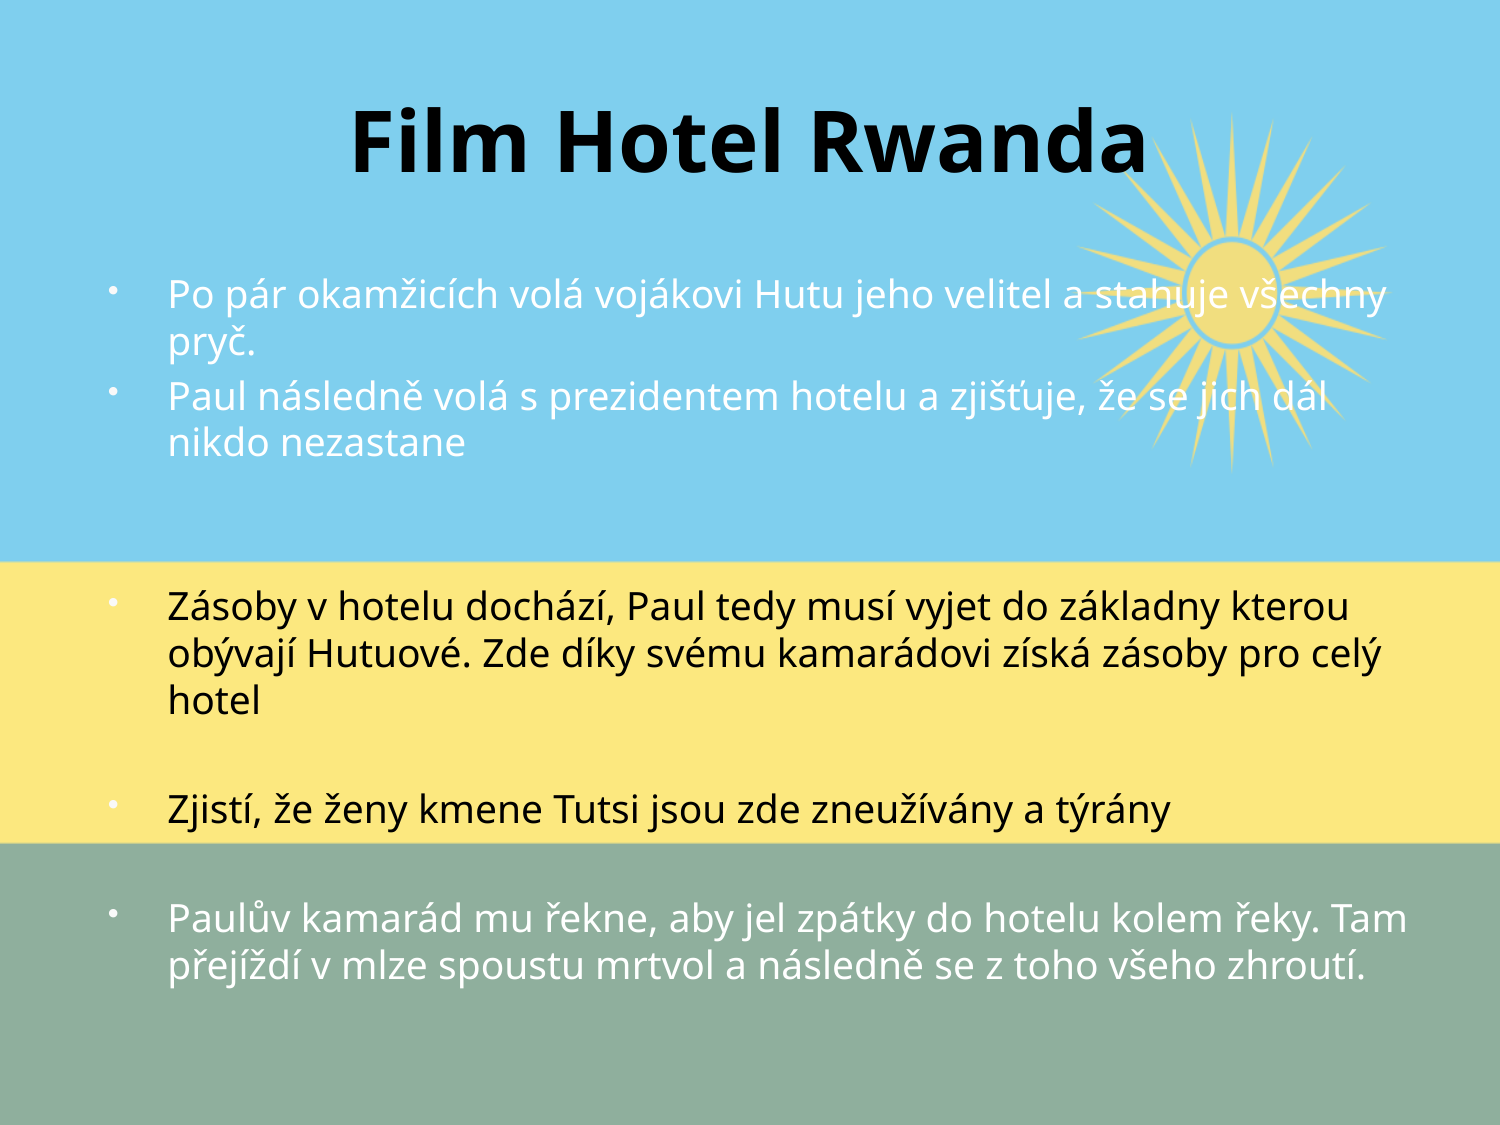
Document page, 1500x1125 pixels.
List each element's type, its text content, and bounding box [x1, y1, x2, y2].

title Film Hotel Rwanda [75, 45, 1425, 233]
list Po pár okamžicích volá vojákovi Hutu jeho velitel a stahuje všechny pryč. Paul následně volá s prezidentem hotelu a zjišťuje, že se jich dál nikdo nezastane Zásoby v hotelu dochází, Paul tedy musí vyjet do základny kterou obývají Hutuové. Zde díky svému kamarádovi získá zásoby pro celý hotel Zjistí, že ženy kmene Tutsi jsou zde zneužívány a týrány Paulův kamarád mu řekne, aby jel zpátky do hotelu kolem řeky. Tam přejíždí v mlze spoustu mrtvol a následně se z toho všeho zhroutí. [75, 262, 1425, 1035]
